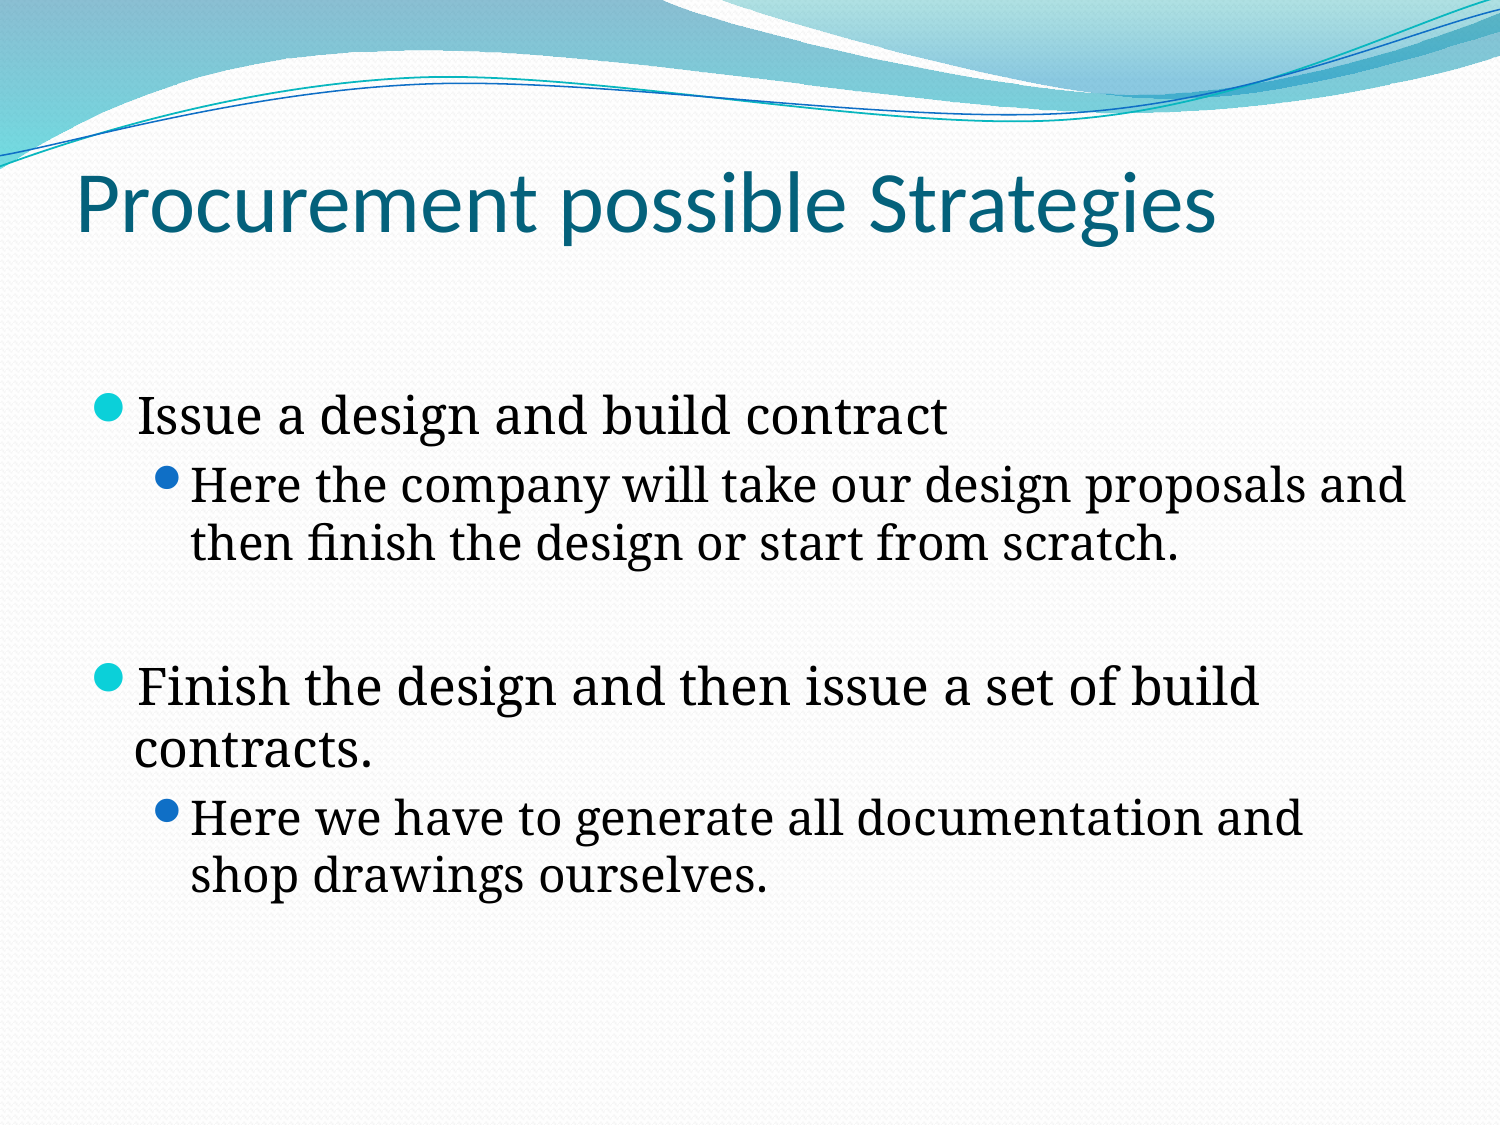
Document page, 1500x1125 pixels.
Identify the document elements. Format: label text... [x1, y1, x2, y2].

title Procurement possible Strategies [74, 62, 1426, 251]
list Issue a design and build contract Here the company will take our design proposals and then finish the design or start from scratch. Finish the design and then issue a set of build contracts. Here we have to generate all documentation and shop drawings ourselves. [74, 374, 1426, 911]
